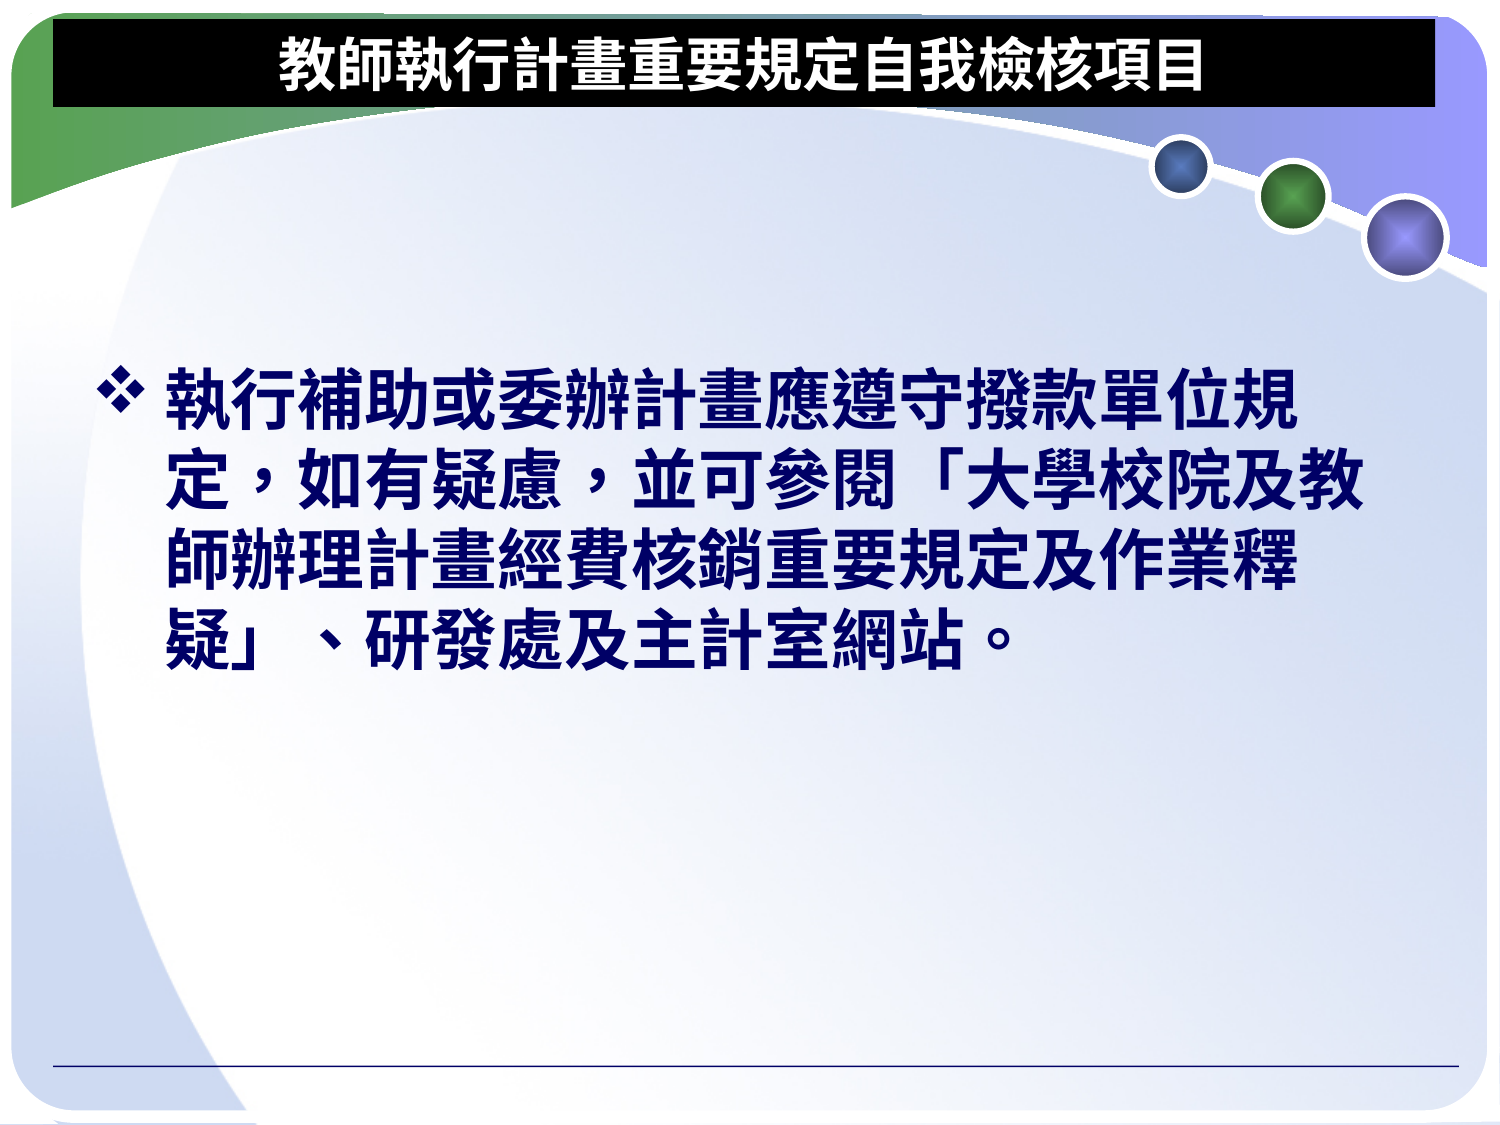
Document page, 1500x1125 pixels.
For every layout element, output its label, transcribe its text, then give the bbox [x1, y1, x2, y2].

list 執行補助或委辦計畫應遵守撥款單位規定，如有疑慮，並可參閱「大學校院及教師辦理計畫經費核銷重要規定及作業釋疑」、研發處及主計室網站。 [76, 350, 1427, 1038]
picture [12, 107, 1487, 1110]
title 教師執行計畫重要規定自我檢核項目 [53, 19, 1436, 107]
picture [384, 13, 1445, 17]
